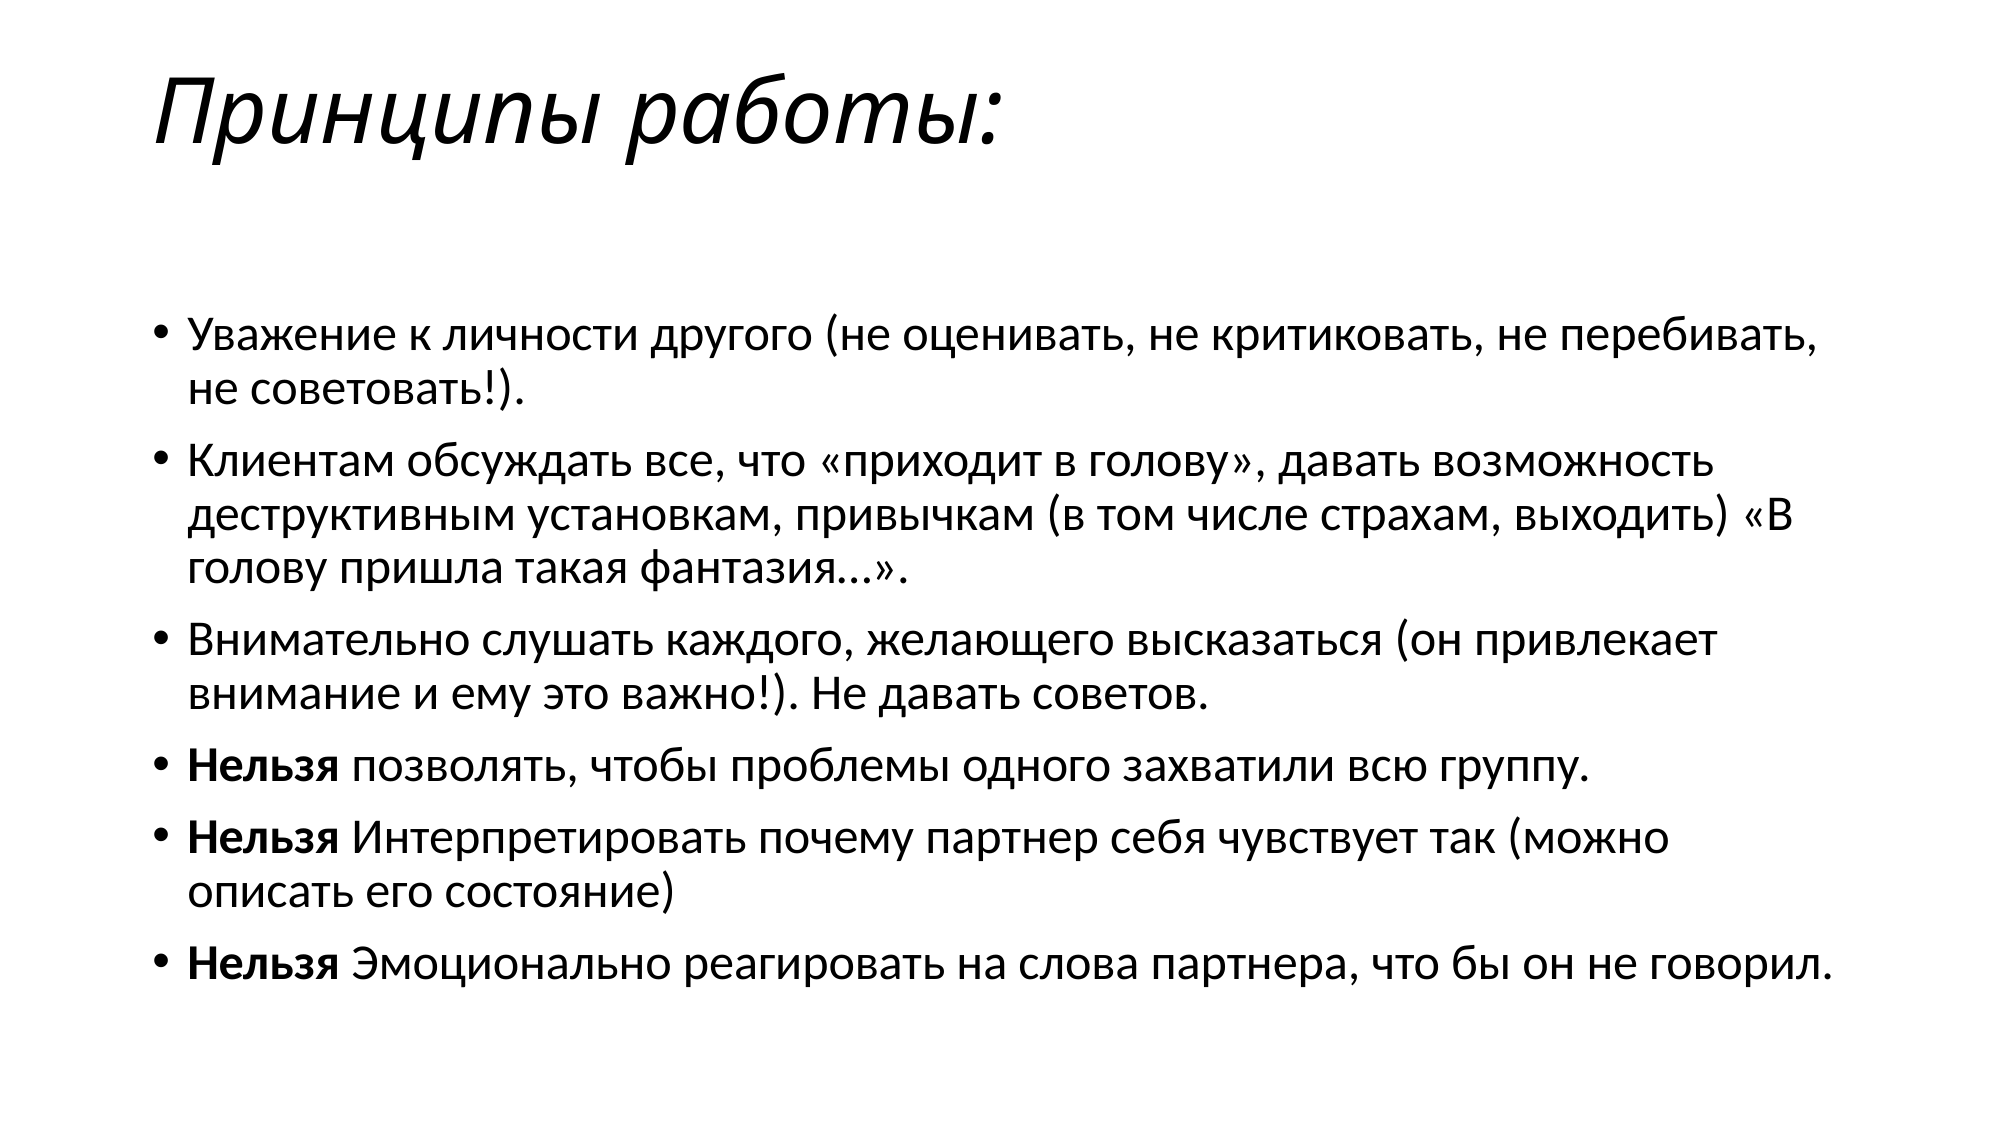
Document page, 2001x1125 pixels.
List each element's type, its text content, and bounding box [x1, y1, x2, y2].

list Уважение к личности другого (не оценивать, не критиковать, не перебивать, не советовать!). Клиентам обсуждать все, что «приходит в голову», давать возможность деструктивным установкам, привычкам (в том числе страхам, выходить) «В голову пришла такая фантазия…». Внимательно слушать каждого, желающего высказаться (он привлекает внимание и ему это важно!). Не давать советов. Нельзя позволять, чтобы проблемы одного захватили всю группу. Нельзя Интерпретировать почему партнер себя чувствует так (можно описать его состояние) Нельзя Эмоционально реагировать на слова партнера, что бы он не говорил. [137, 299, 1863, 1014]
title Принципы работы: [137, 59, 1863, 278]
